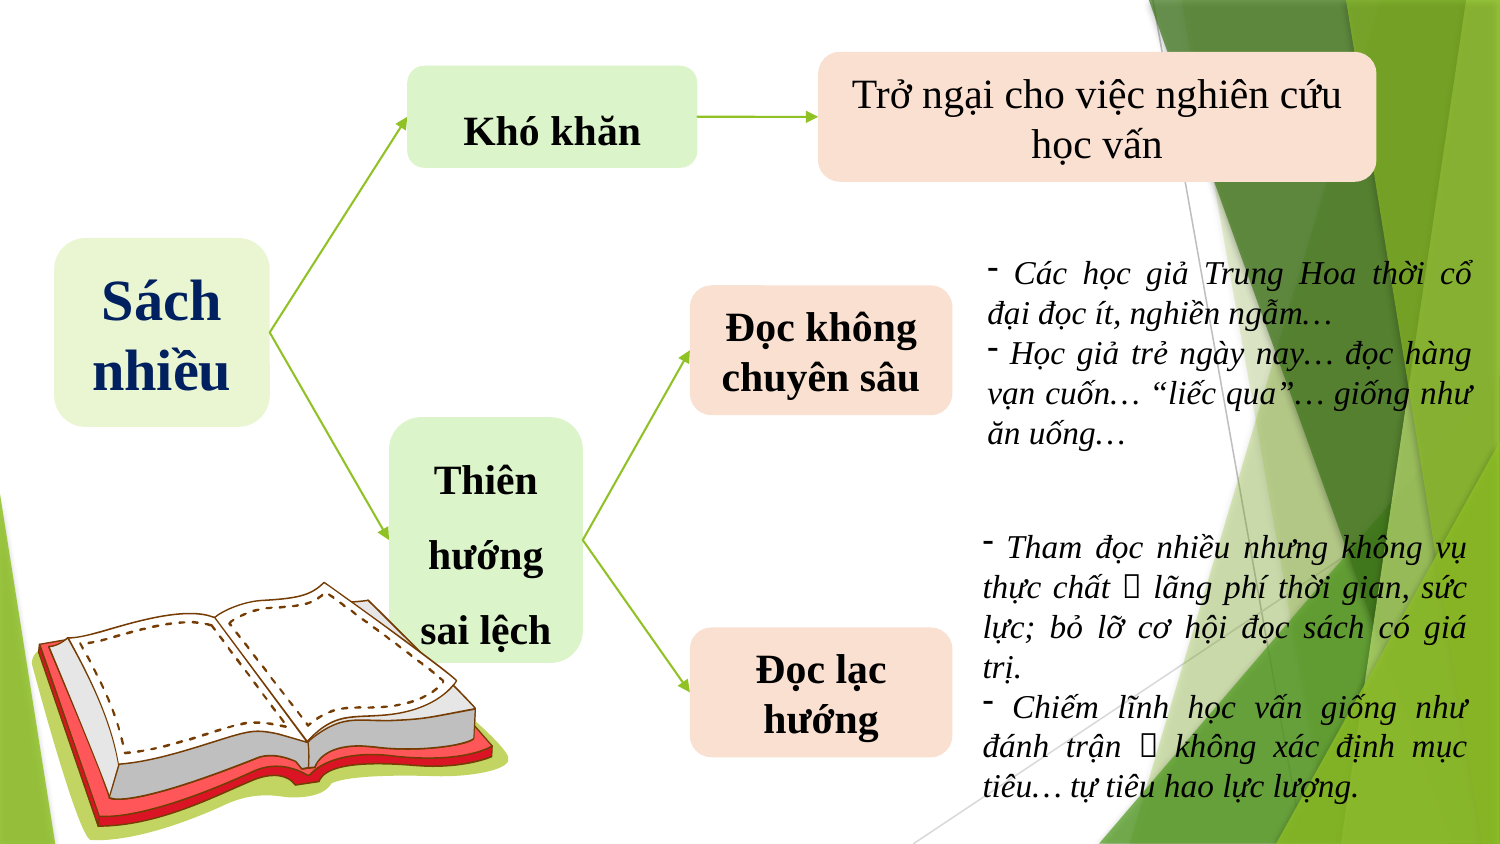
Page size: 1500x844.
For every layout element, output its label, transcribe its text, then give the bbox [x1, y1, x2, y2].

text_box Đọc lạc hướng [688, 625, 954, 759]
text_box Tham đọc nhiều nhưng không vụ thực chất  lãng phí thời gian, sức lực; bỏ lỡ cơ hội đọc sách có giá trị. Chiếm lĩnh học vấn giống như đánh trận  không xác định mục tiêu… tự tiêu hao lực lượng. [967, 517, 1483, 812]
text_box Các học giả Trung Hoa thời cổ đại đọc ít, nghiền ngẫm… Học giả trẻ ngày nay… đọc hàng vạn cuốn… “liếc qua”… giống như ăn uống… [972, 244, 1488, 459]
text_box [269, 116, 408, 333]
text_box Đọc không chuyên sâu [688, 283, 954, 417]
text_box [582, 349, 691, 539]
text_box Thiên hướng sai lệch [387, 415, 577, 665]
picture [30, 581, 509, 842]
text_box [269, 331, 390, 541]
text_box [582, 539, 691, 693]
text_box Khó khăn [405, 64, 699, 170]
text_box Trở ngại cho việc nghiên cứu học vấn [816, 50, 1379, 184]
text_box Sách nhiều [52, 236, 264, 429]
